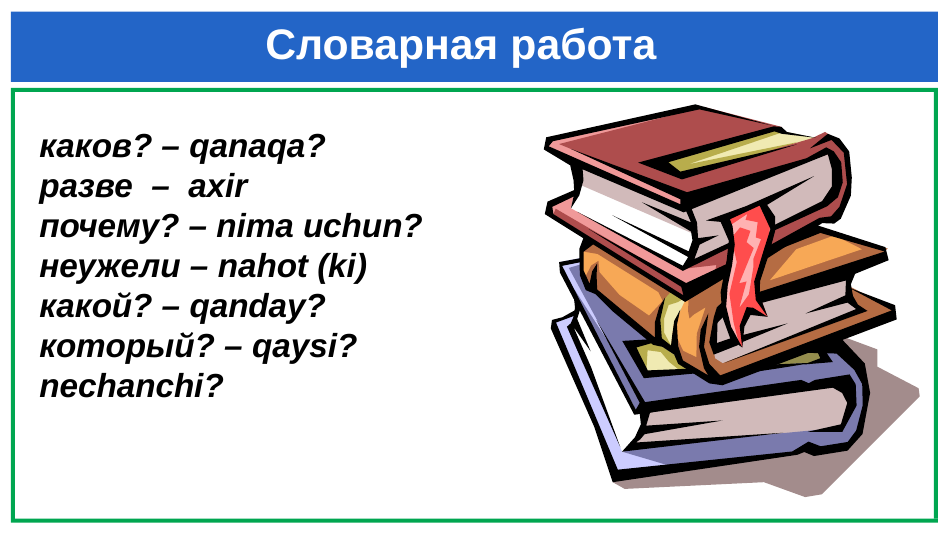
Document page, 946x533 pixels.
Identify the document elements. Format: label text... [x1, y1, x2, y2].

picture [543, 101, 923, 501]
list каков? – qanaqa? разве – axir почему? – nima uchun? неужели – nahot (ki) какой? – qanday? который? – qaysi? nеchanchi? [39, 124, 538, 408]
title Словарная работа [49, 16, 897, 69]
